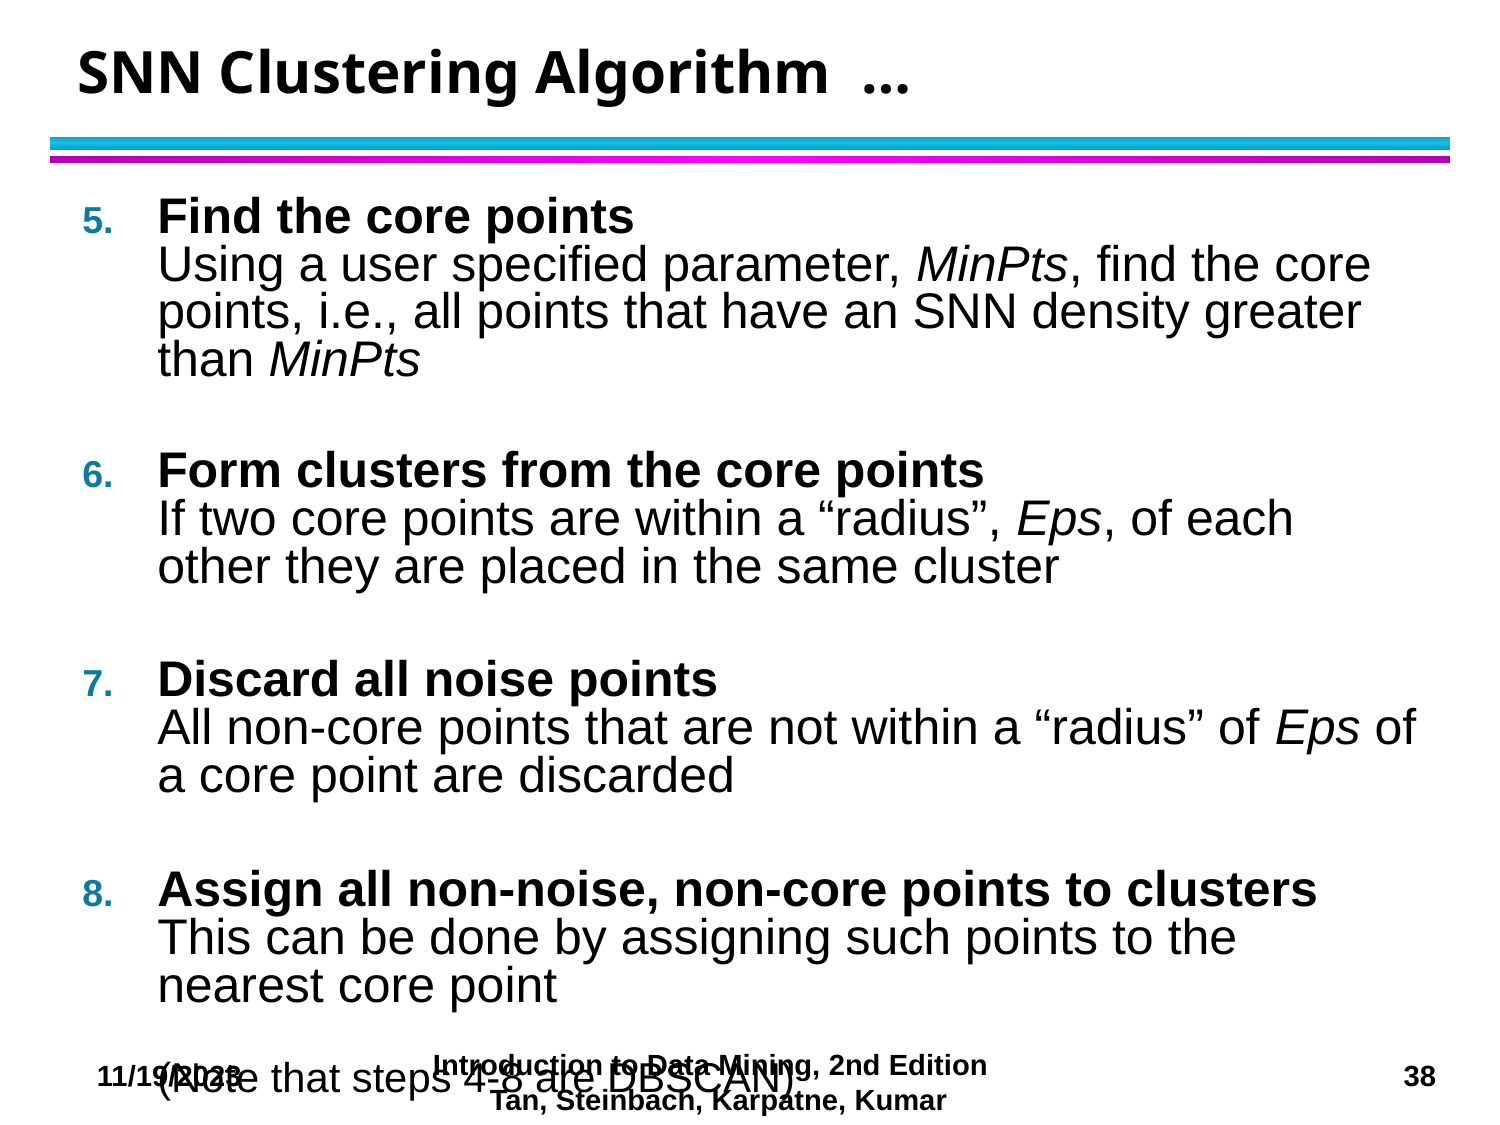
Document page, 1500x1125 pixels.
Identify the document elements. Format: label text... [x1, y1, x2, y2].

list Find the core points Using a user specified parameter, MinPts, find the core points, i.e., all points that have an SNN density greater than MinPts Form clusters from the core points If two core points are within a “radius”, Eps, of each other they are placed in the same cluster Discard all noise points All non-core points that are not within a “radius” of Eps of a core point are discarded Assign all non-noise, non-core points to clusters This can be done by assigning such points to the nearest core point (Note that steps 4-8 are DBSCAN) [67, 187, 1432, 1038]
title SNN Clustering Algorithm … [62, 24, 1421, 113]
